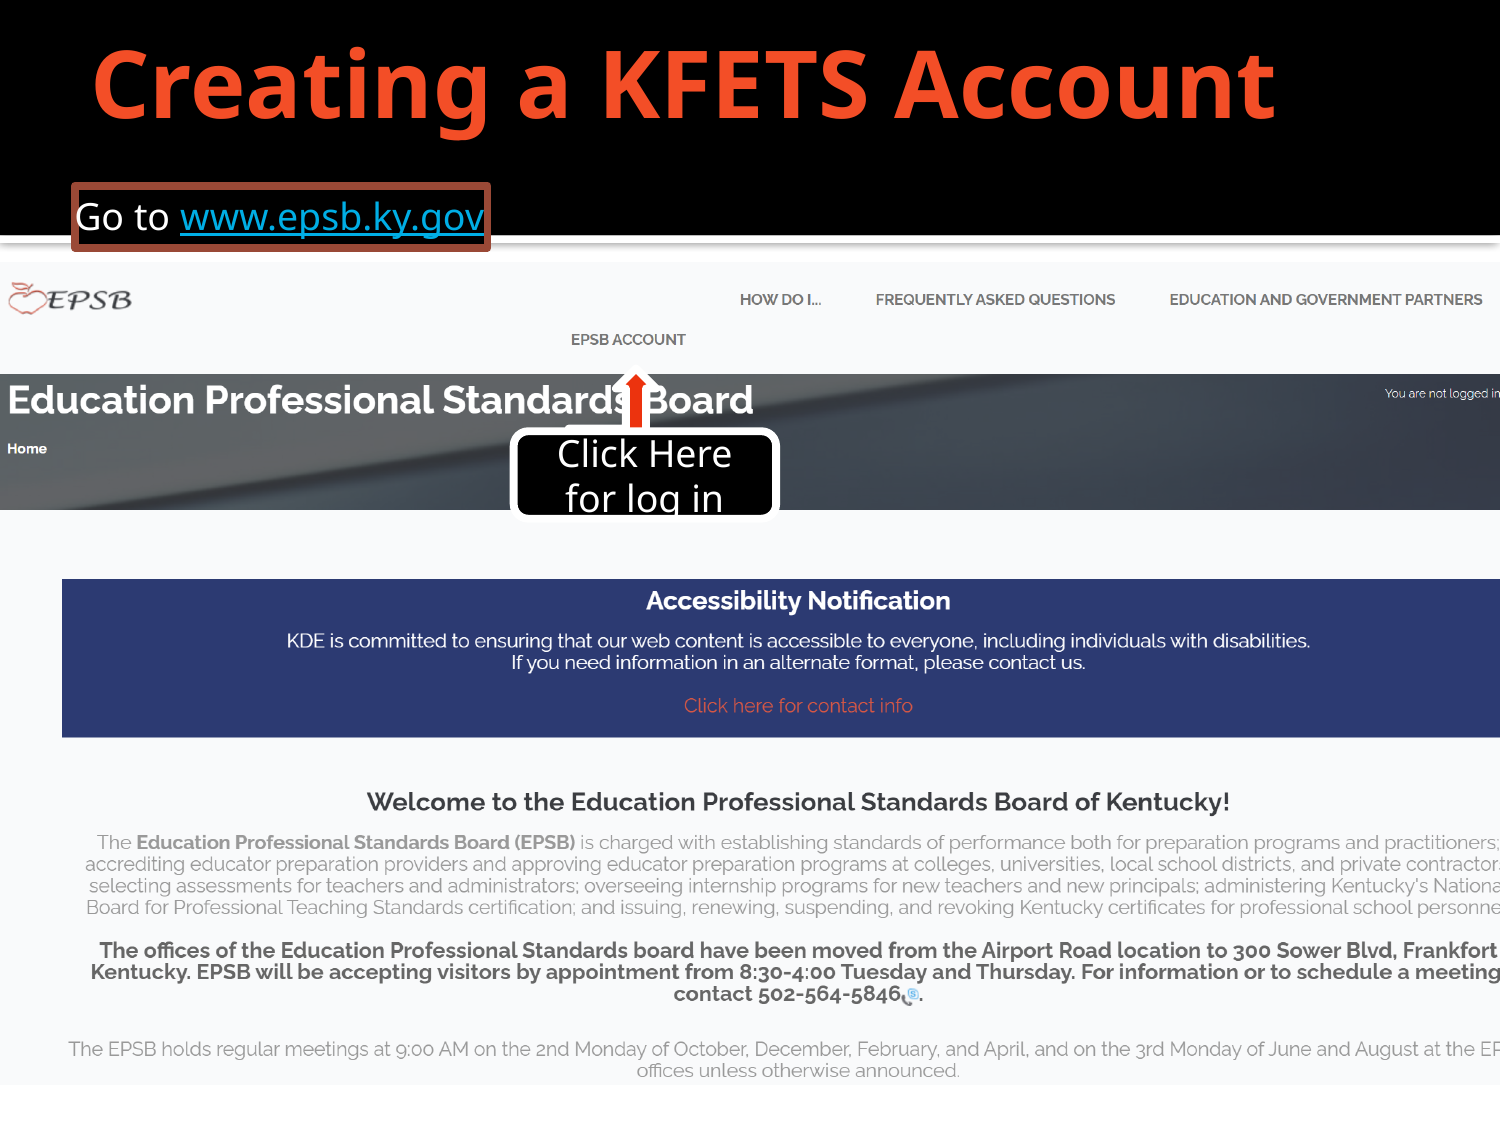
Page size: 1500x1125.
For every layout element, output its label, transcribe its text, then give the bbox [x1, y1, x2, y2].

picture [0, 262, 1500, 1085]
text_box Go to www.epsb.ky.gov [59, 185, 499, 261]
text_box The preferred browser for KFETS is IE 9 and above [249, 124, 1263, 185]
title Creating a KFETS Account [75, 12, 1425, 150]
